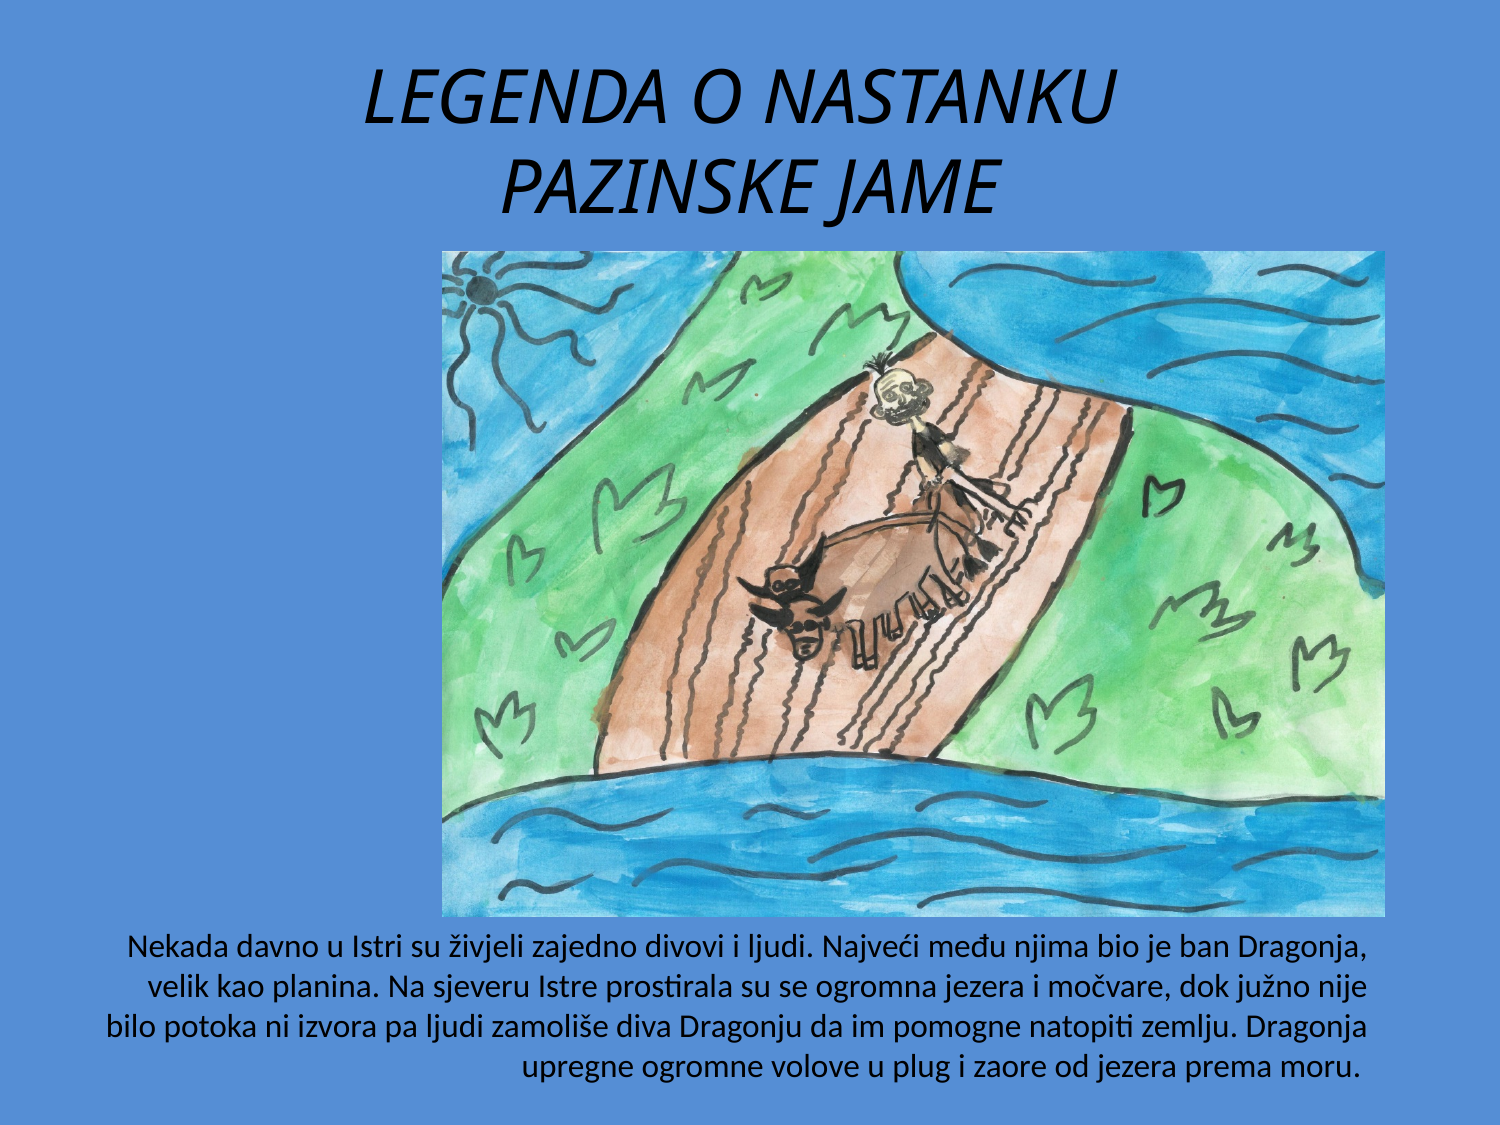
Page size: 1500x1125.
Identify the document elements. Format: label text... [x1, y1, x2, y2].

picture [442, 251, 1385, 918]
text_box Nekada davno u Istri su živjeli zajedno divovi i ljudi. Najveći među njima bio je ban Dragonja, velik kao planina. Na sjeveru Istre prostirala su se ogromna jezera i močvare, dok južno nije bilo potoka ni izvora pa ljudi zamoliše diva Dragonju da im pomogne natopiti zemlju. Dragonja upregne ogromne volove u plug i zaore od jezera prema moru. [88, 916, 1385, 1092]
title LEGENDA O NASTANKU PAZINSKE JAME [75, 45, 1425, 233]
